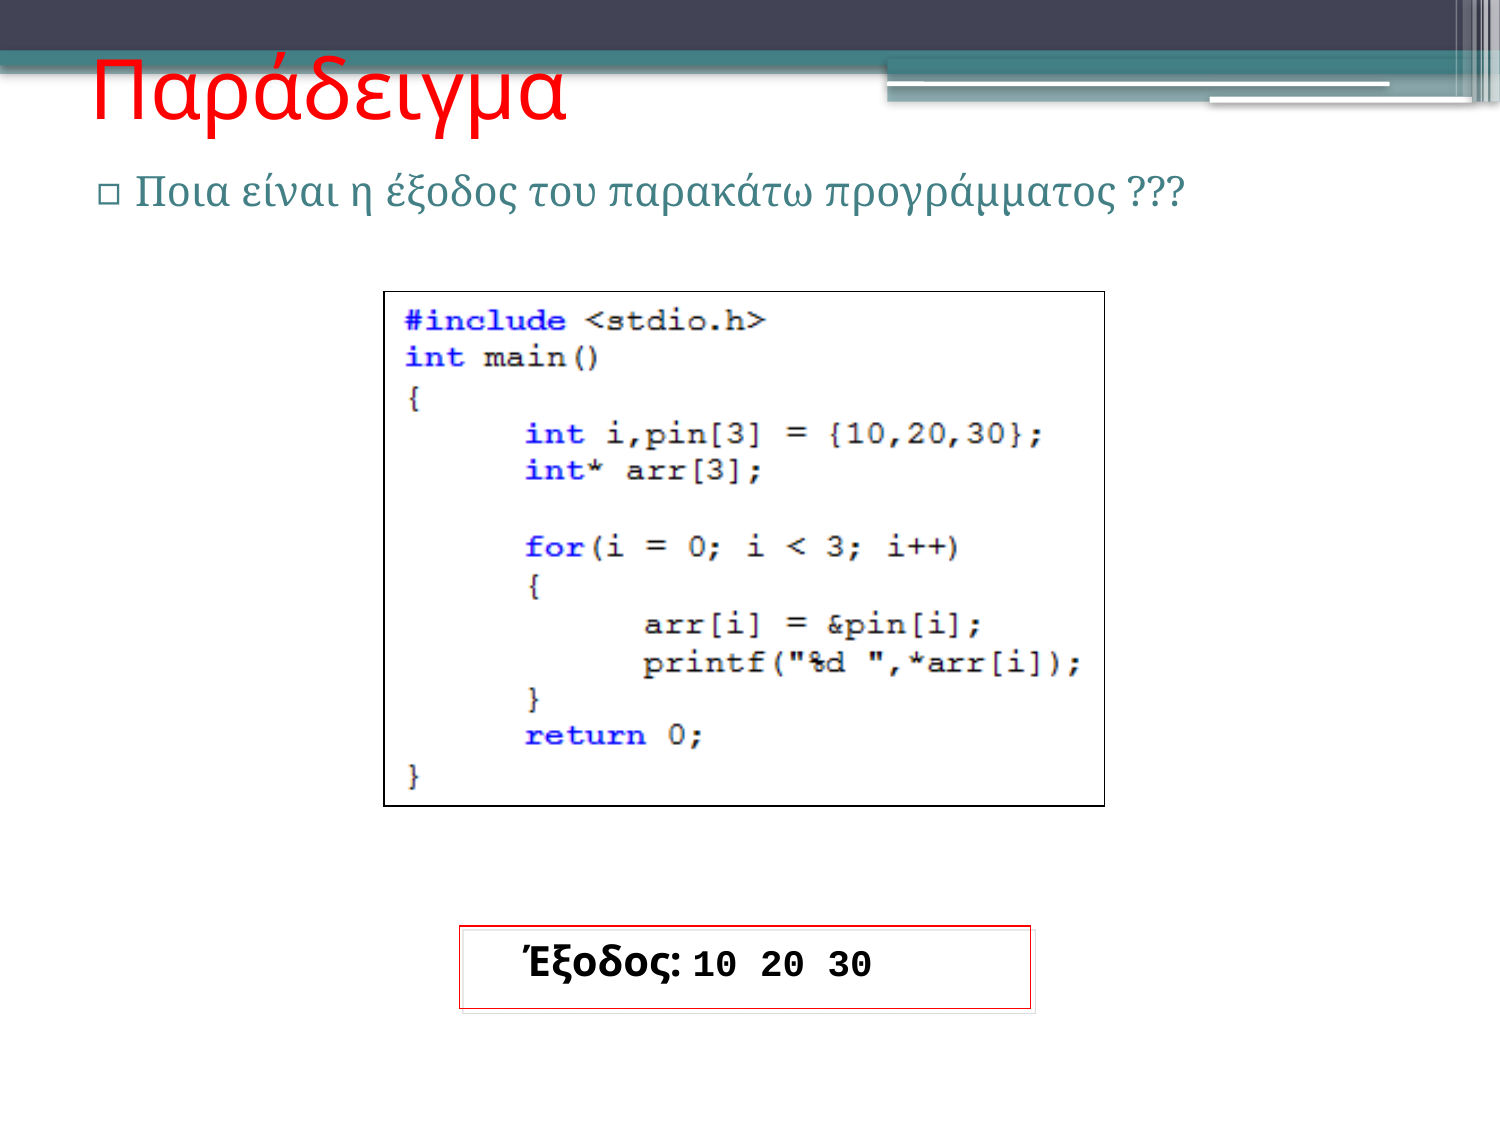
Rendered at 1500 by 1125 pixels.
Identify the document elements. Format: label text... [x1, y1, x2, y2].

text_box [293, 925, 1036, 1014]
picture [384, 291, 1104, 806]
list Ποια είναι η έξοδος του παρακάτω προγράμματος ??? [12, 157, 1444, 624]
title Παράδειγμα [75, 0, 1425, 157]
